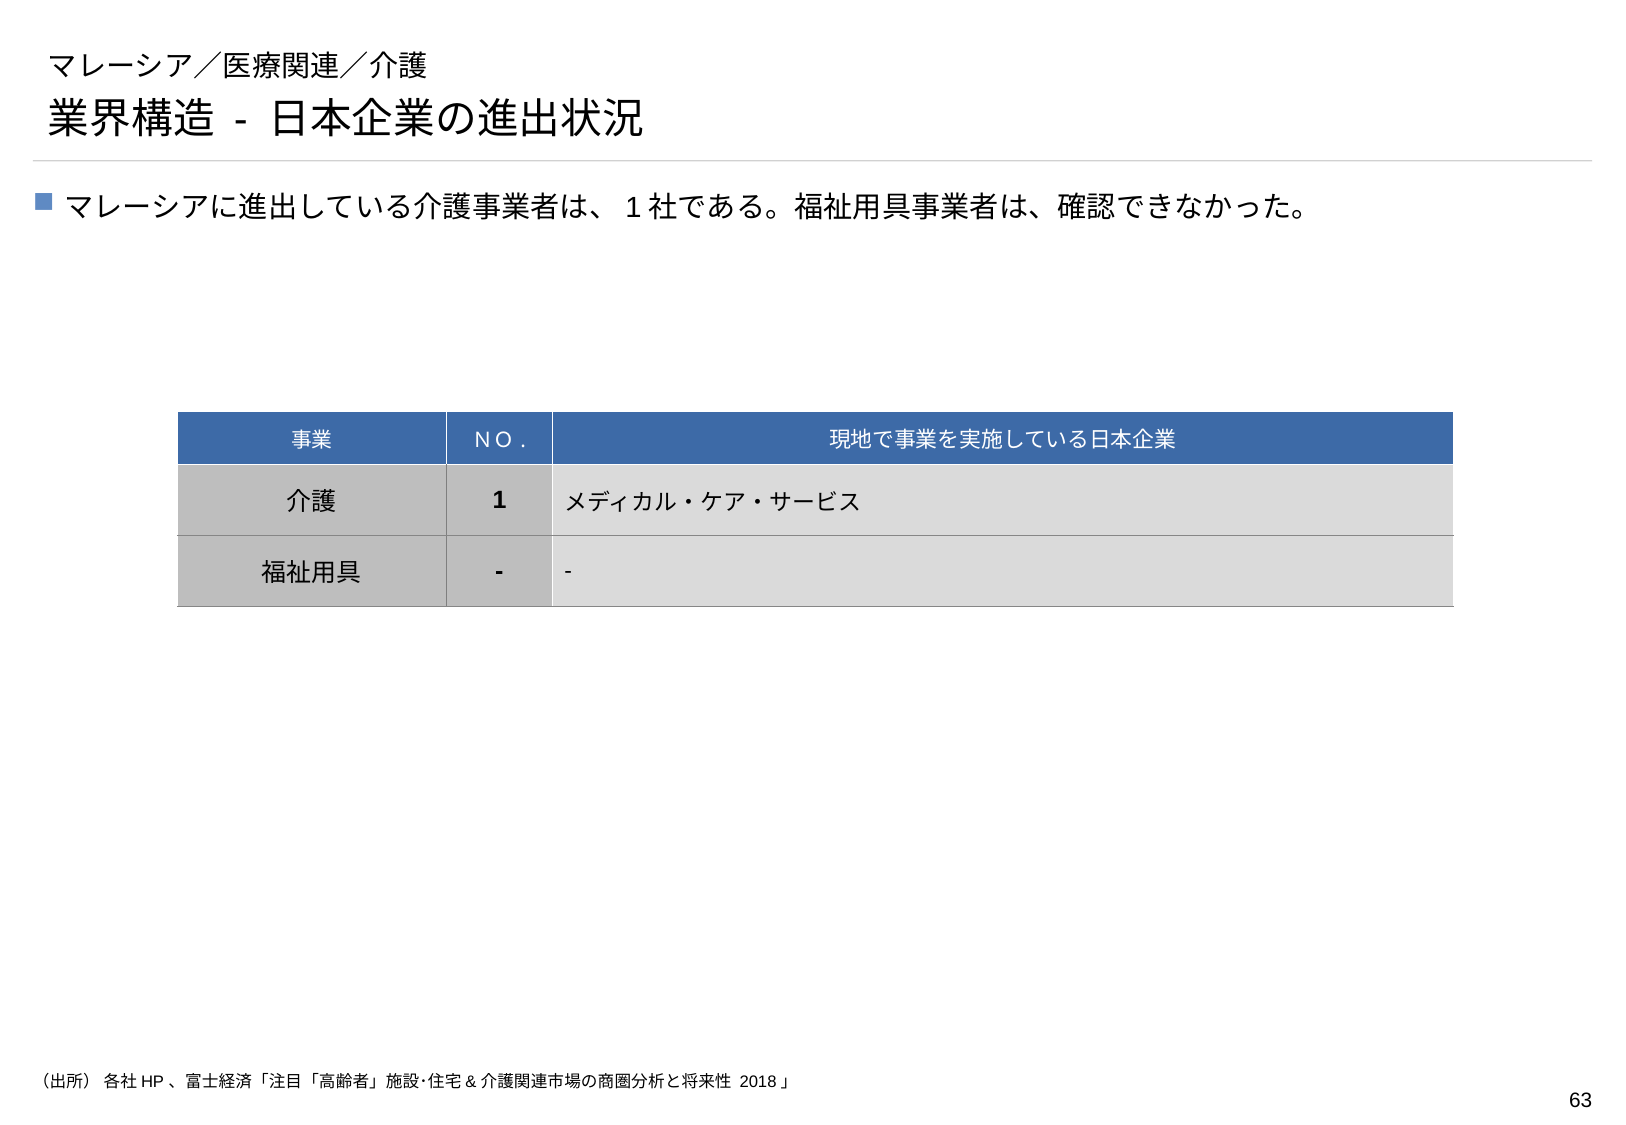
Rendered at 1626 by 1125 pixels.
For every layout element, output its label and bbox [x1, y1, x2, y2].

table_header [178, 412, 446, 464]
table_cell [553, 465, 1453, 535]
text_box [32, 1070, 1598, 1094]
table_cell [178, 465, 446, 535]
list [32, 0, 1593, 149]
table_cell [553, 536, 1453, 606]
table_header [447, 412, 552, 464]
table_header [553, 412, 1453, 464]
text_box [32, 184, 1593, 223]
table_cell [447, 465, 552, 535]
table_cell [447, 536, 552, 606]
table_cell [178, 536, 446, 606]
